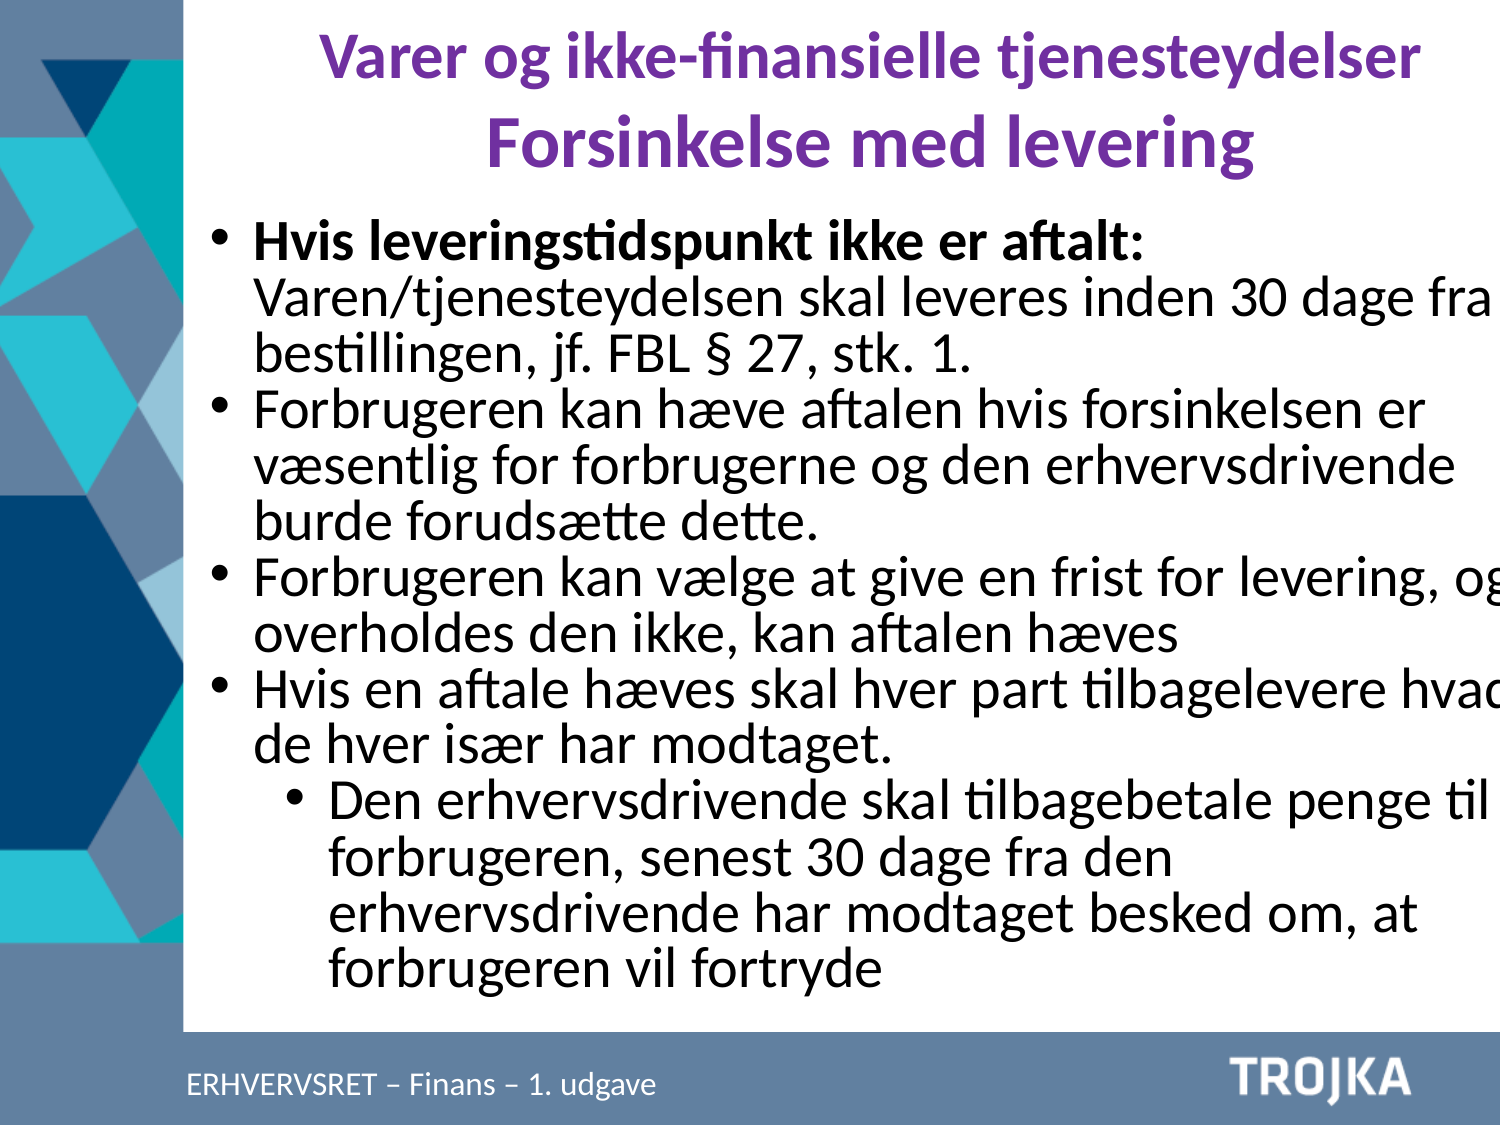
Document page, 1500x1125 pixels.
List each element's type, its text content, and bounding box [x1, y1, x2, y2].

picture [0, 0, 1500, 1125]
text_box Varer og ikke-finansielle tjenesteydelser Forsinkelse med levering [150, 4, 1500, 190]
text_box Hvis leveringstidspunkt ikke er aftalt: Varen/tjenesteydelsen skal leveres inden 30 dage fra bestillingen, jf. FBL § 27, stk. 1. Forbrugeren kan hæve aftalen hvis forsinkelsen er væsentlig for forbrugerne og den erhvervsdrivende burde forudsætte dette. Forbrugeren kan vælge at give en frist for levering, og overholdes den ikke, kan aftalen hæves Hvis en aftale hæves skal hver part tilbagelevere hvad de hver især har modtaget. Den erhvervsdrivende skal tilbagebetale penge til forbrugeren, senest 30 dage fra den erhvervsdrivende har modtaget besked om, at forbrugeren vil fortryde [194, 208, 1500, 1007]
